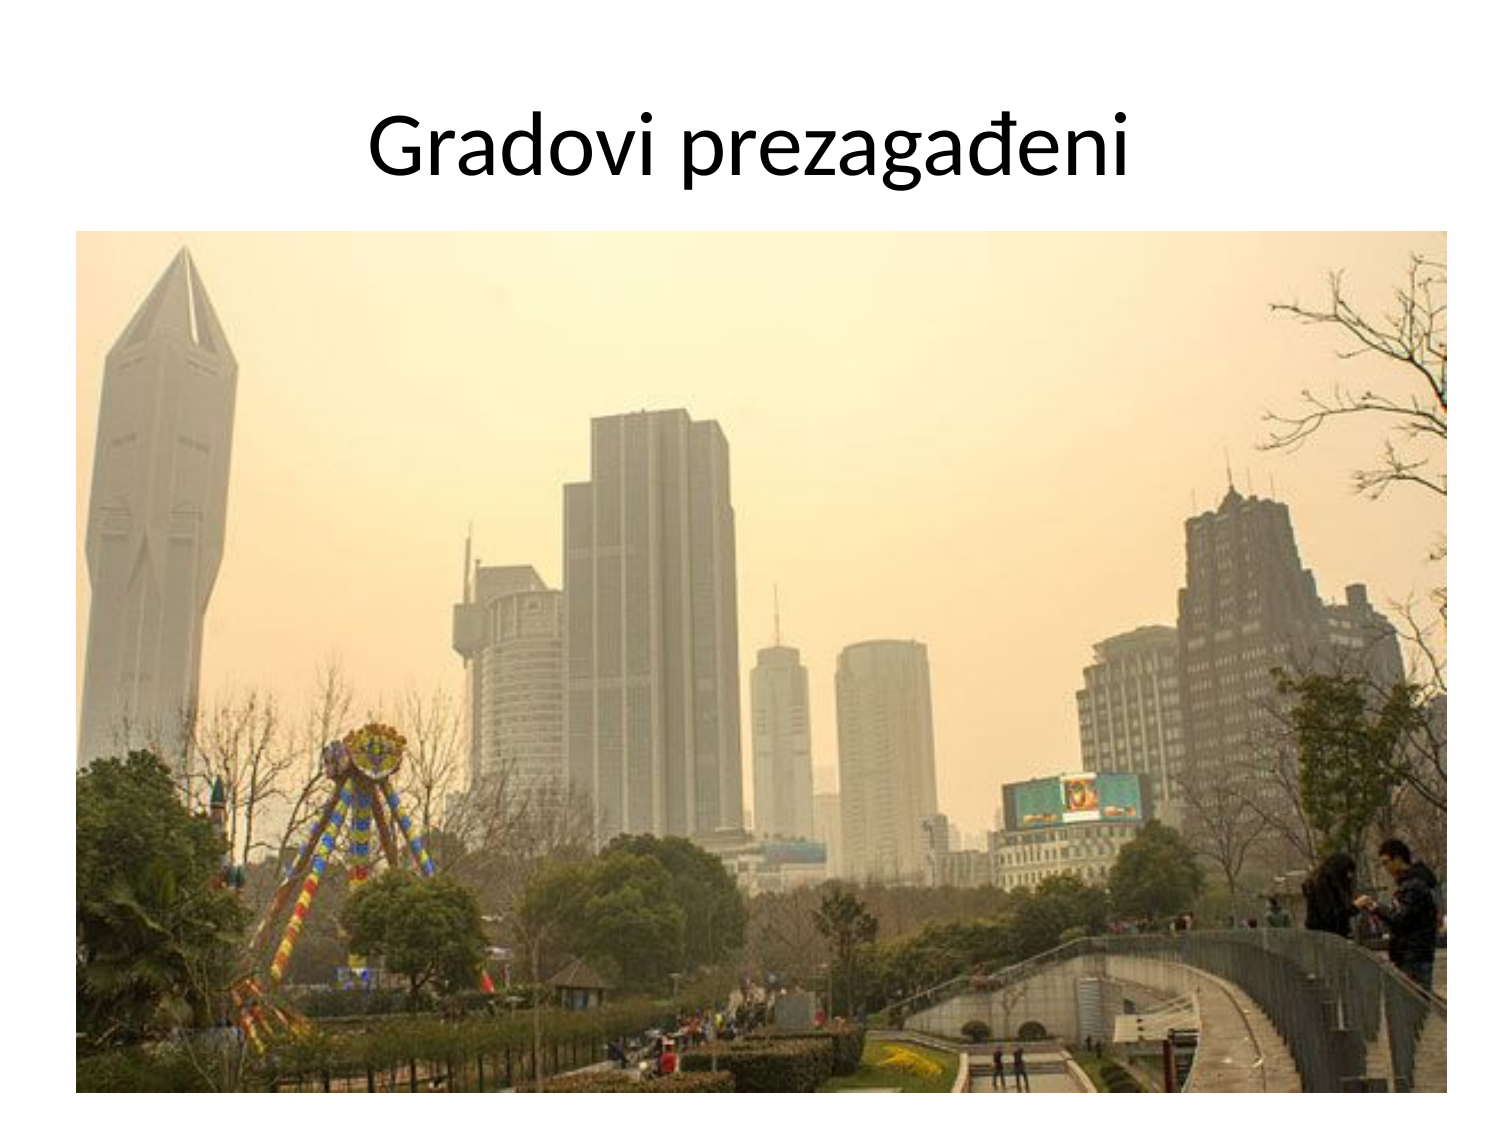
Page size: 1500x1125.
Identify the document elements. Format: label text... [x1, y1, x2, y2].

title Gradovi prezagađeni [75, 45, 1425, 231]
picture [76, 231, 1448, 1093]
